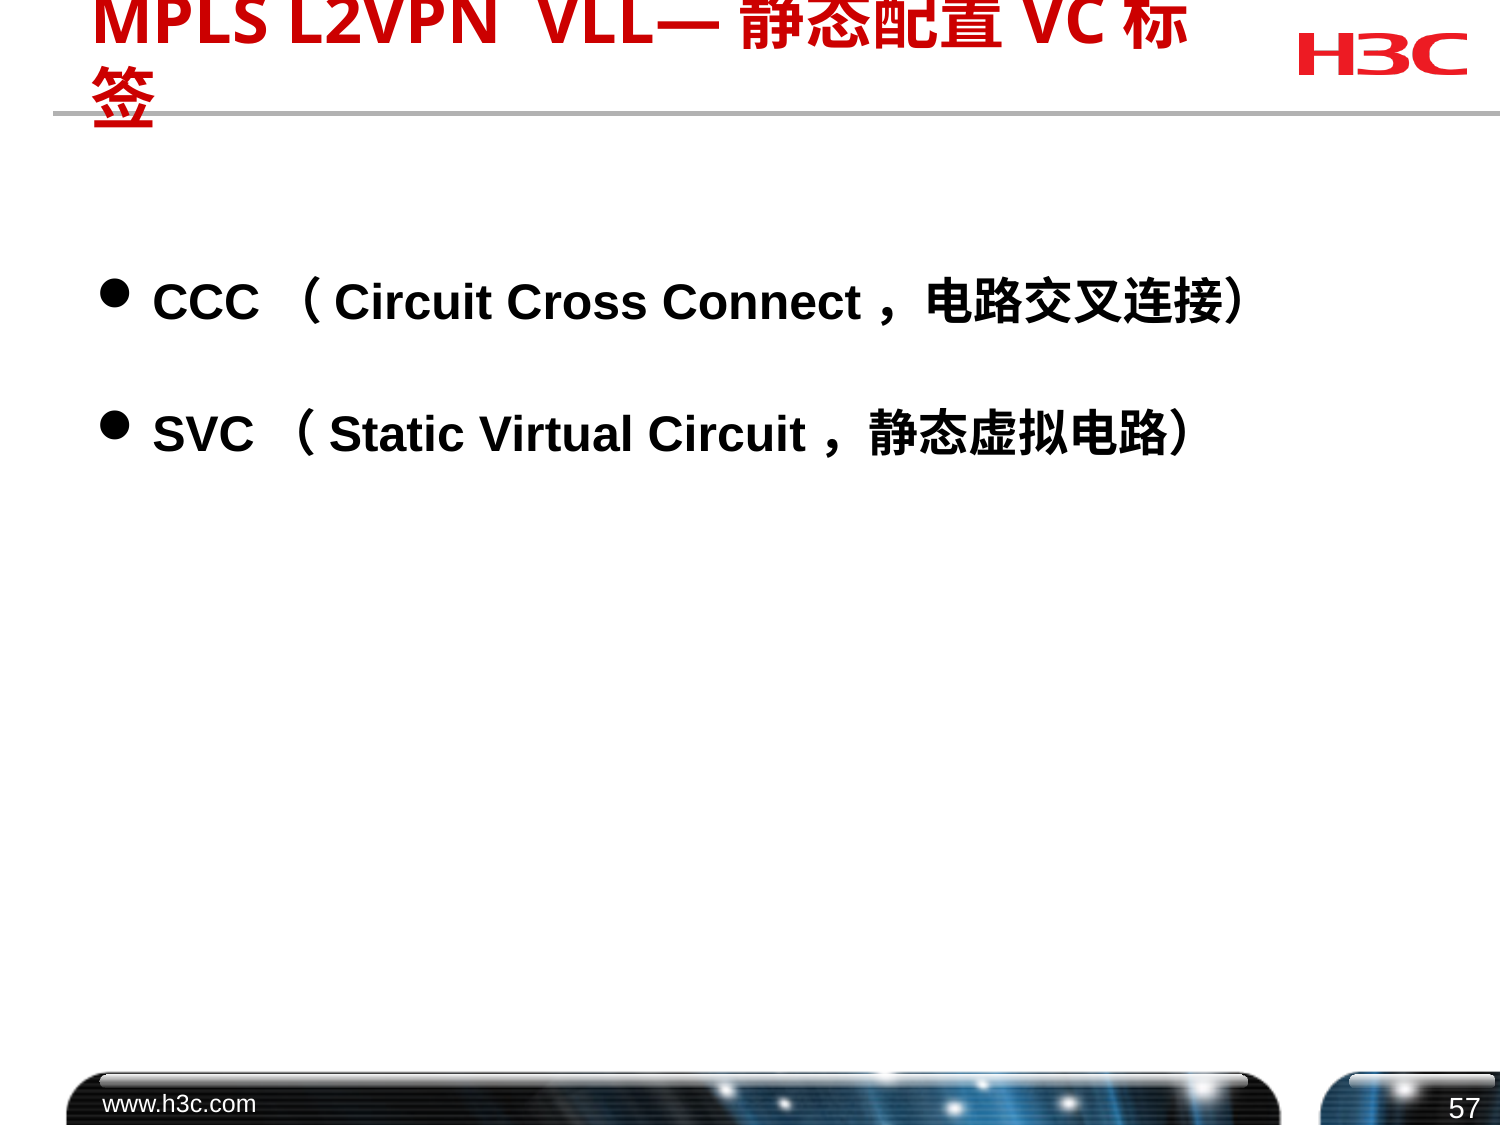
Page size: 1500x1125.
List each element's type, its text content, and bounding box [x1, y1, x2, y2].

list CCC（Circuit Cross Connect，电路交叉连接） SVC（Static Virtual Circuit，静态虚拟电路） [80, 196, 1294, 616]
picture [1299, 33, 1467, 75]
title MPLS L2VPN VLL—静态配置VC标签 [75, 7, 1263, 108]
picture [50, 1051, 1500, 1125]
